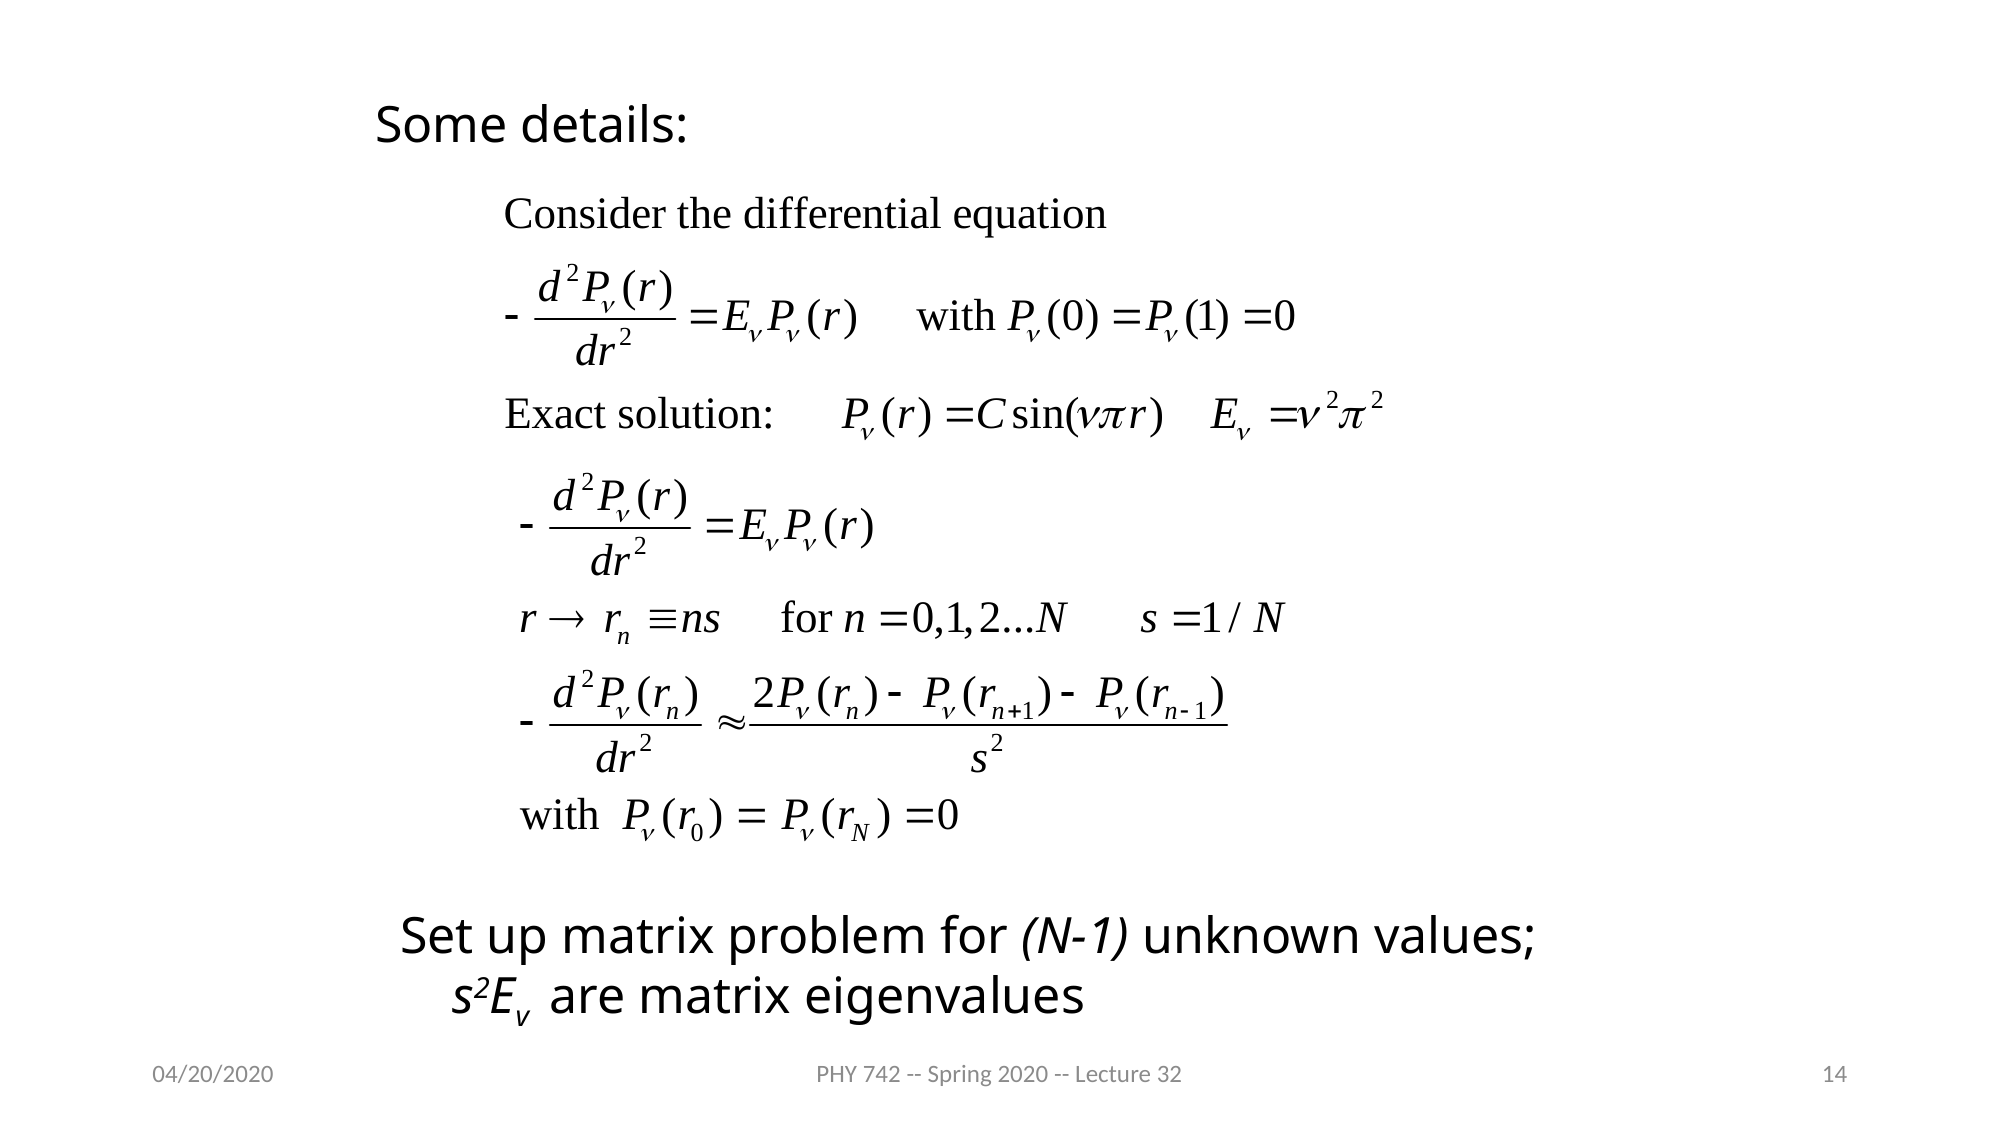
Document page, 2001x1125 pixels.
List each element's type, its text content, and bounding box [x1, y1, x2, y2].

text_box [514, 464, 1293, 848]
text_box Set up matrix problem for (N-1) unknown values; s2Ev are matrix eigenvalues [385, 896, 1675, 1040]
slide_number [137, 1042, 588, 1103]
footer PHY 742 -- Spring 2020 -- Lecture 32 [662, 1042, 1338, 1103]
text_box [499, 190, 1388, 448]
slide_number 14 [1412, 1042, 1863, 1103]
text_box Some details: [360, 84, 1420, 160]
